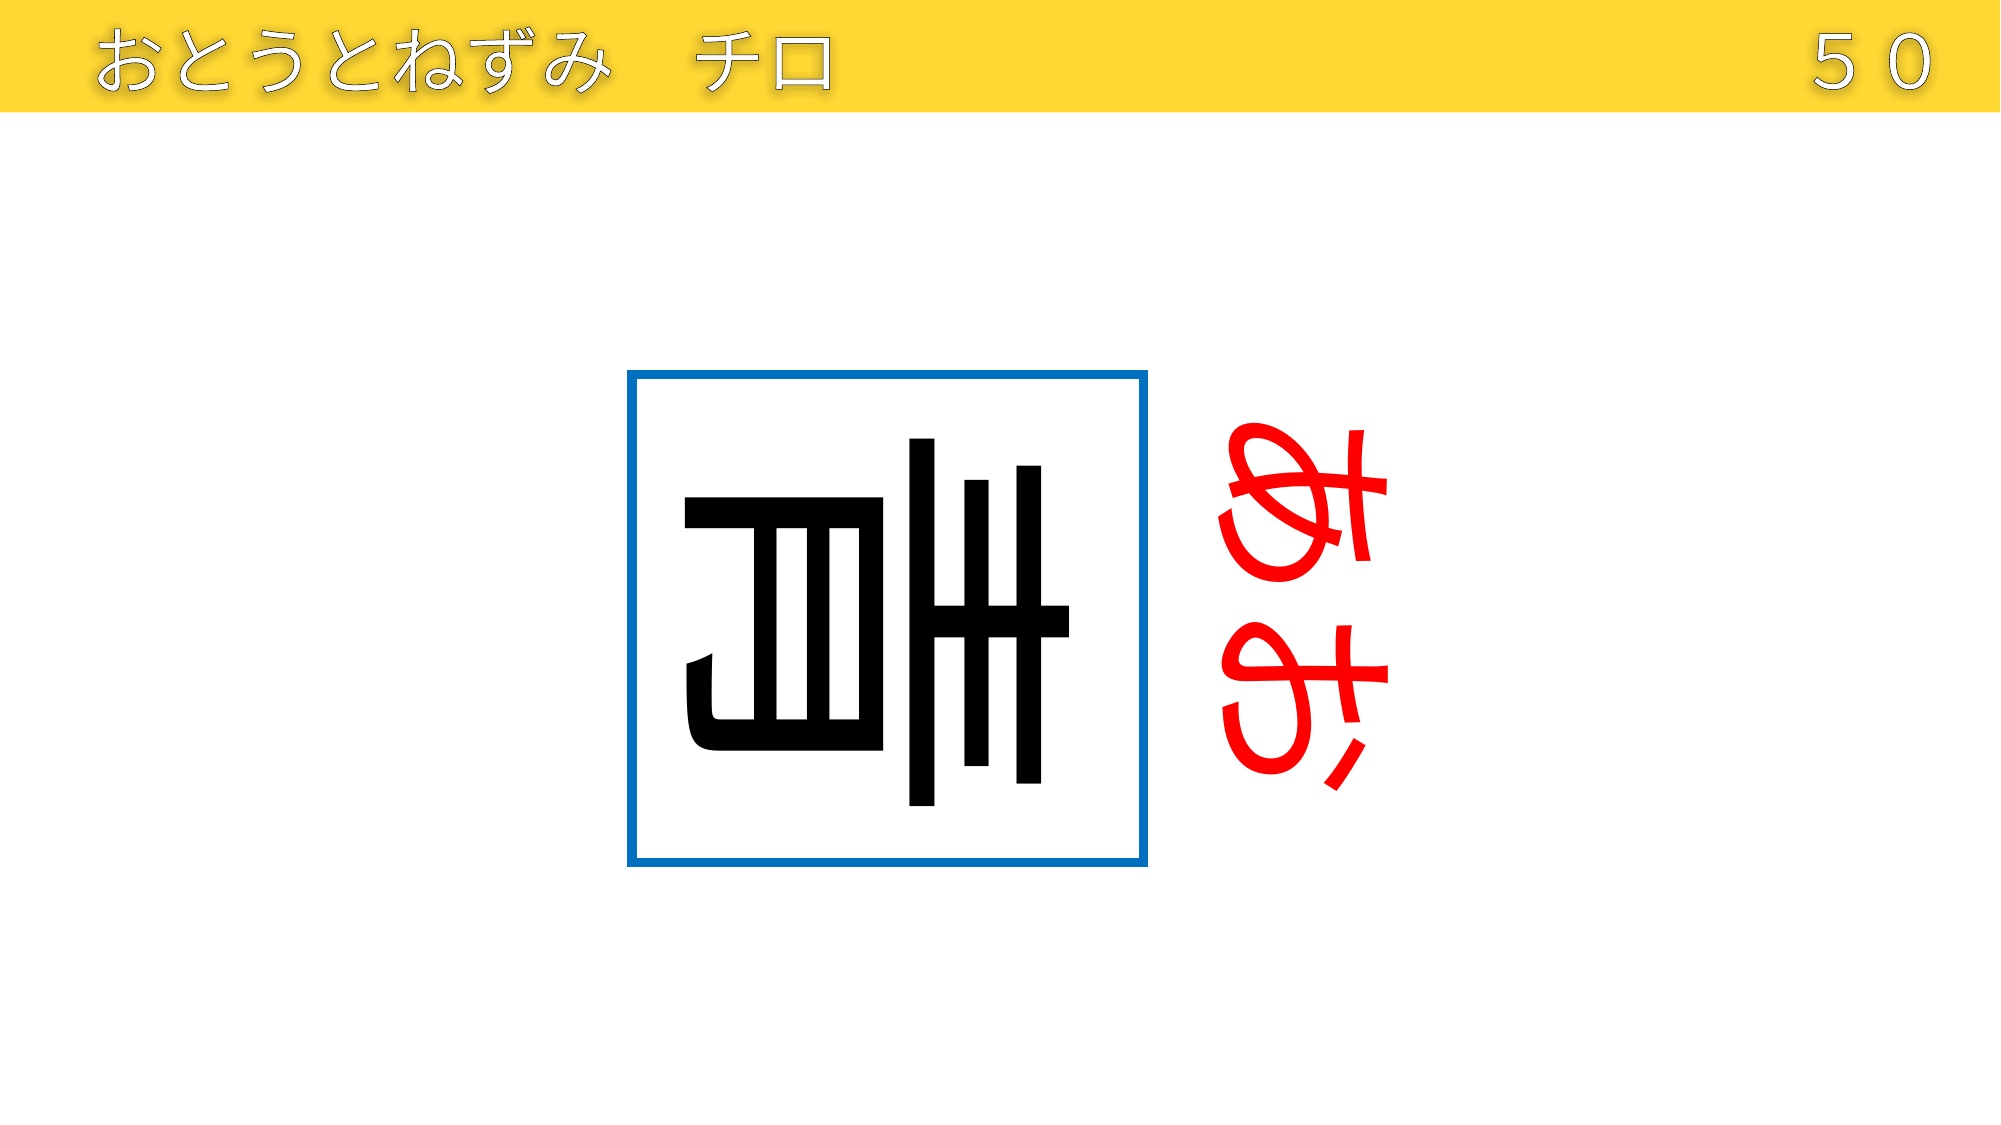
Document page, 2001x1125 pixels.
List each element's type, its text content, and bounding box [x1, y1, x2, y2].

text_box 青 [608, 399, 1144, 1125]
text_box ５０ [1782, 6, 1963, 112]
text_box [631, 373, 1144, 864]
text_box あお [1162, 386, 1436, 1060]
text_box [0, 0, 2000, 113]
text_box おとうとねずみ チロ [75, 6, 860, 112]
